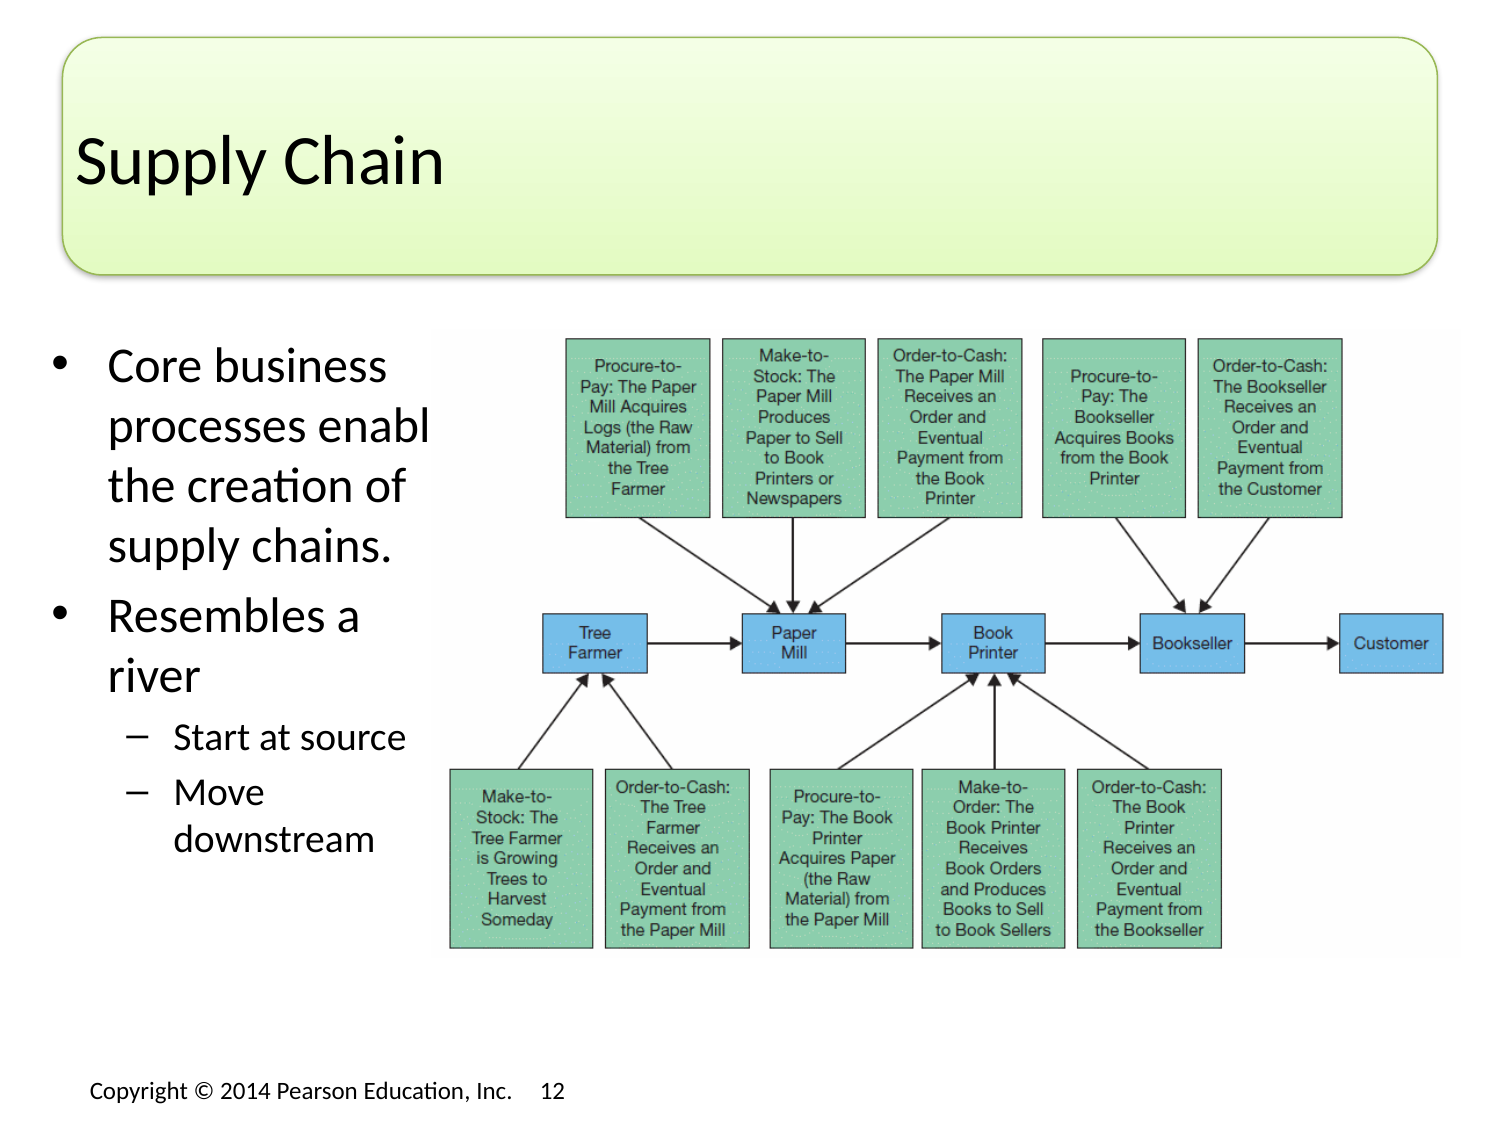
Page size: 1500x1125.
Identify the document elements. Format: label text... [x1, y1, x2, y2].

picture [431, 329, 1462, 958]
list Core business processes enable the creation of supply chains. Resembles a river Start at source Move downstream [36, 324, 479, 1075]
title Supply Chain [75, 50, 1425, 263]
